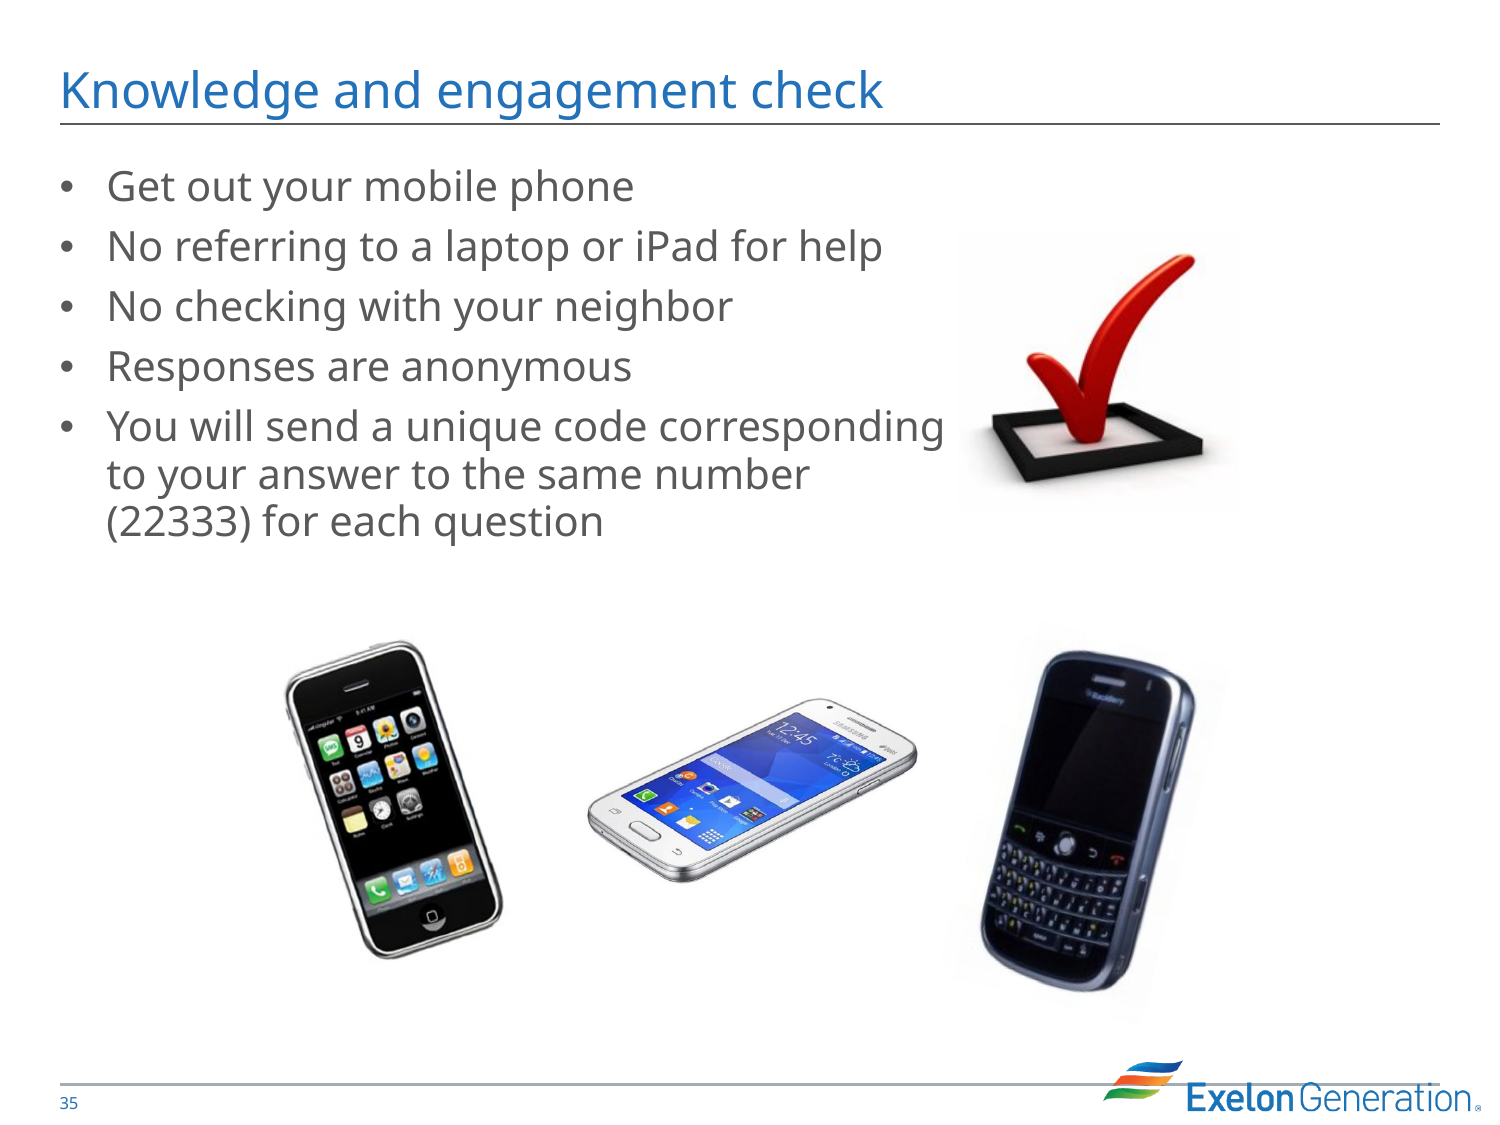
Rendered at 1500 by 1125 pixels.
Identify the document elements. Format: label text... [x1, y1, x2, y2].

picture [1103, 1059, 1481, 1112]
slide_number 35 [59, 1086, 116, 1122]
title Knowledge and engagement check [59, 0, 1440, 120]
picture [958, 231, 1239, 511]
picture [153, 562, 1231, 1038]
list Get out your mobile phone No referring to a laptop or iPad for help No checking with your neighbor Responses are anonymous You will send a unique code corresponding to your answer to the same number (22333) for each question [59, 163, 959, 511]
